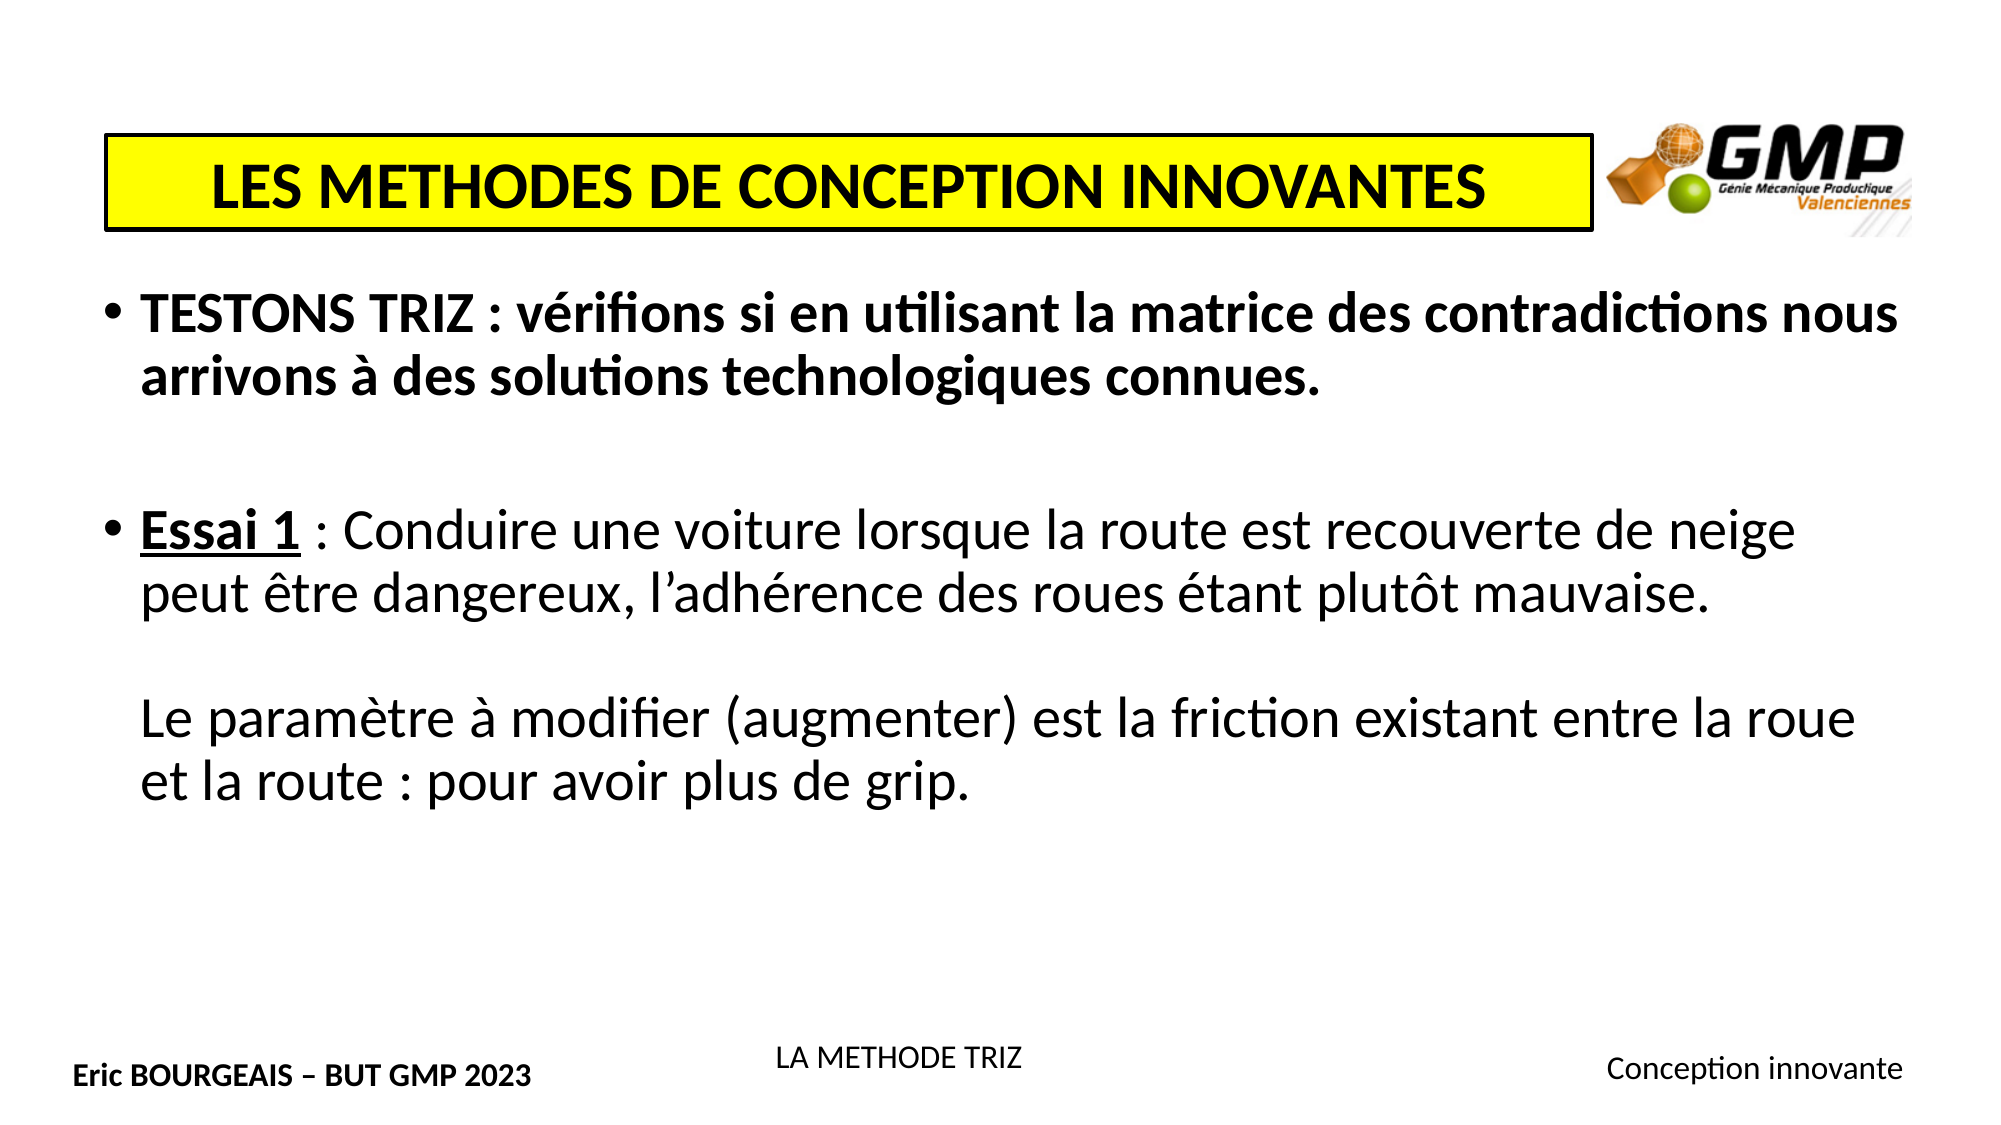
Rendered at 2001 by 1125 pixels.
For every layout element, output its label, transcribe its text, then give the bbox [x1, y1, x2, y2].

text_box LA METHODE TRIZ [760, 1027, 1130, 1083]
picture [1606, 115, 1913, 251]
list TESTONS TRIZ : vérifions si en utilisant la matrice des contradictions nous arrivons à des solutions technologiques connues. Essai 1 : Conduire une voiture lorsque la route est recouverte de neige peut être dangereux, l’adhérence des roues étant plutôt mauvaise. Le paramètre à modifier (augmenter) est la friction existant entre la roue et la route : pour avoir plus de grip. [87, 275, 1933, 991]
text_box Eric BOURGEAIS – BUT GMP 2023 [57, 1045, 597, 1101]
text_box Conception innovante [1592, 1039, 1982, 1094]
text_box LES METHODES DE CONCEPTION INNOVANTES [106, 134, 1593, 230]
